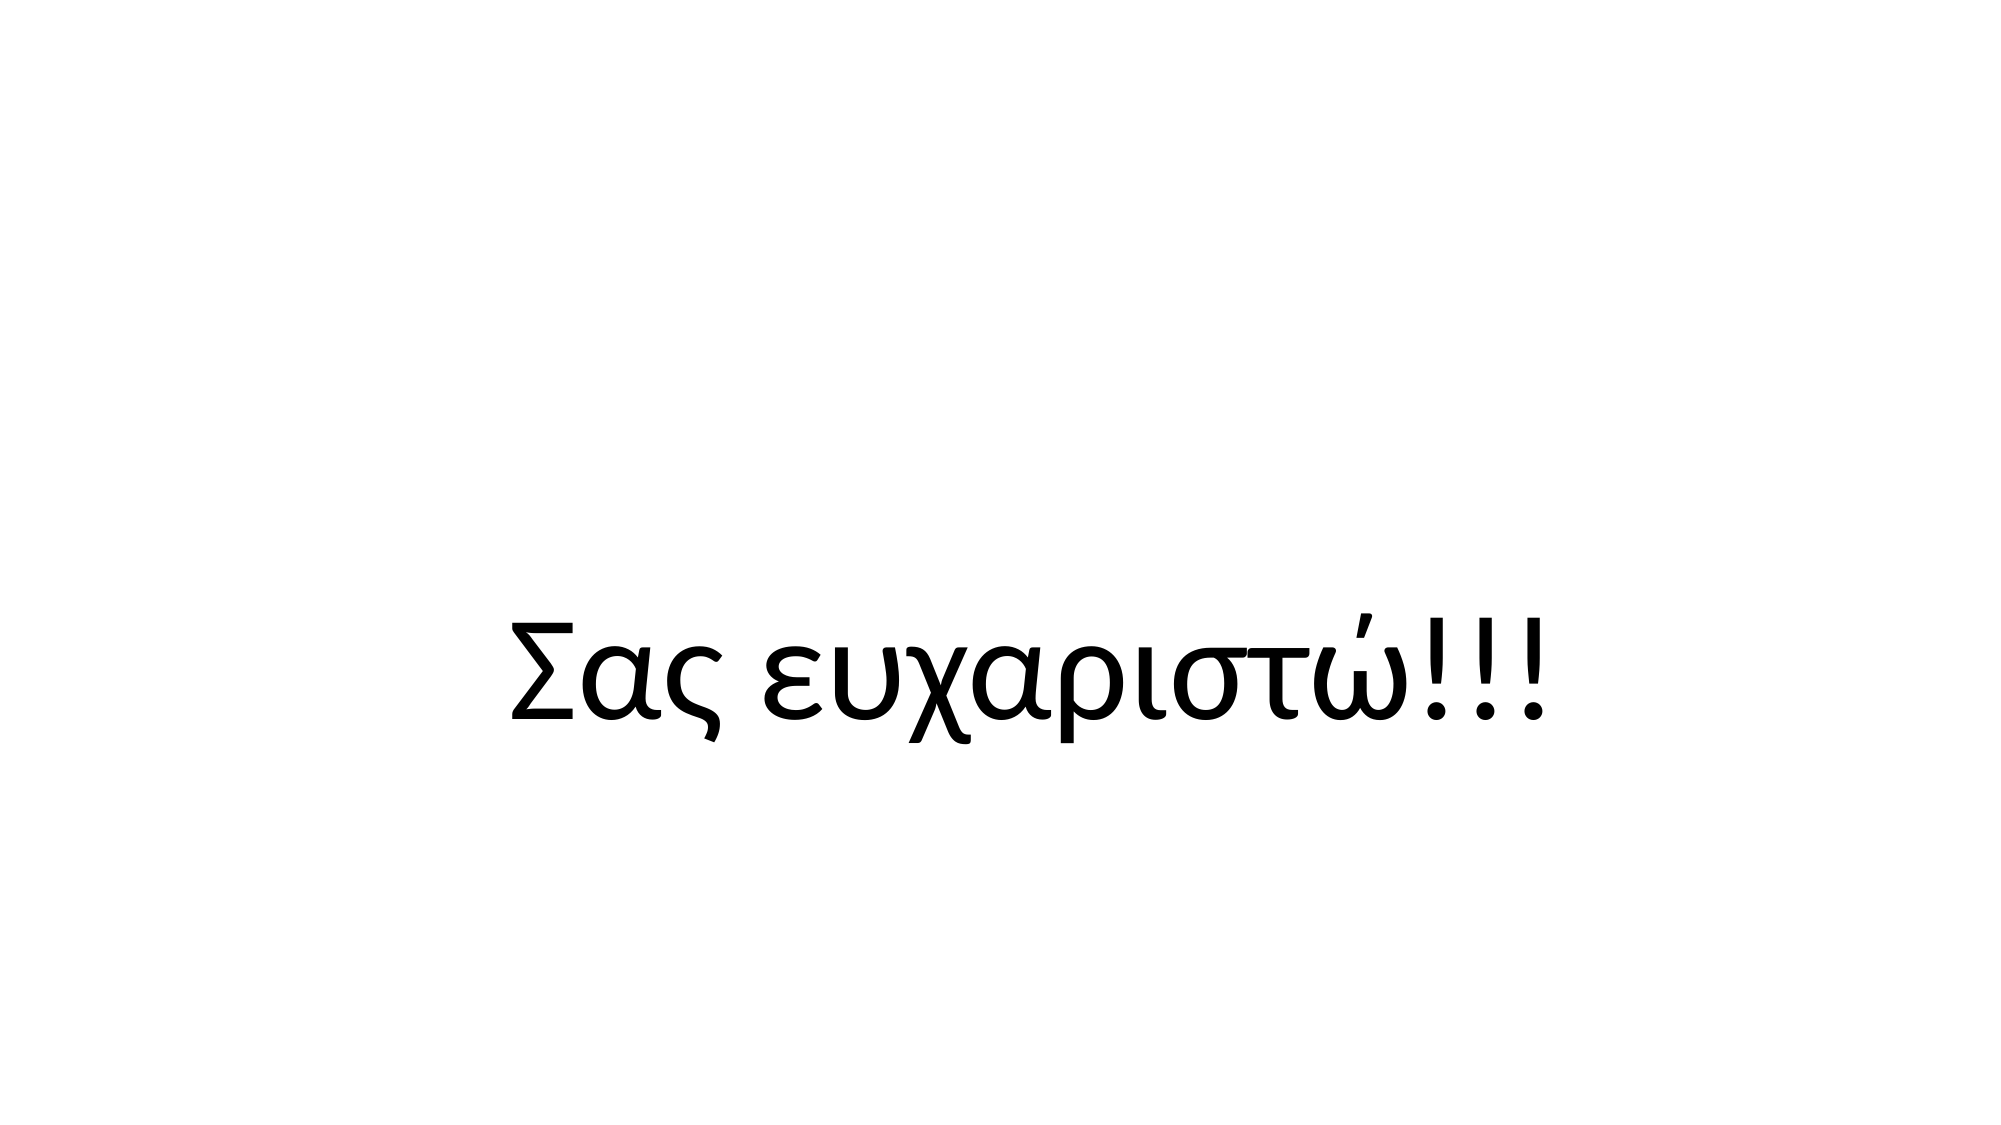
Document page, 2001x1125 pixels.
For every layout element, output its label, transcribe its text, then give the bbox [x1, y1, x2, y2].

text_box Σας ευχαριστώ!!! [493, 562, 1575, 758]
